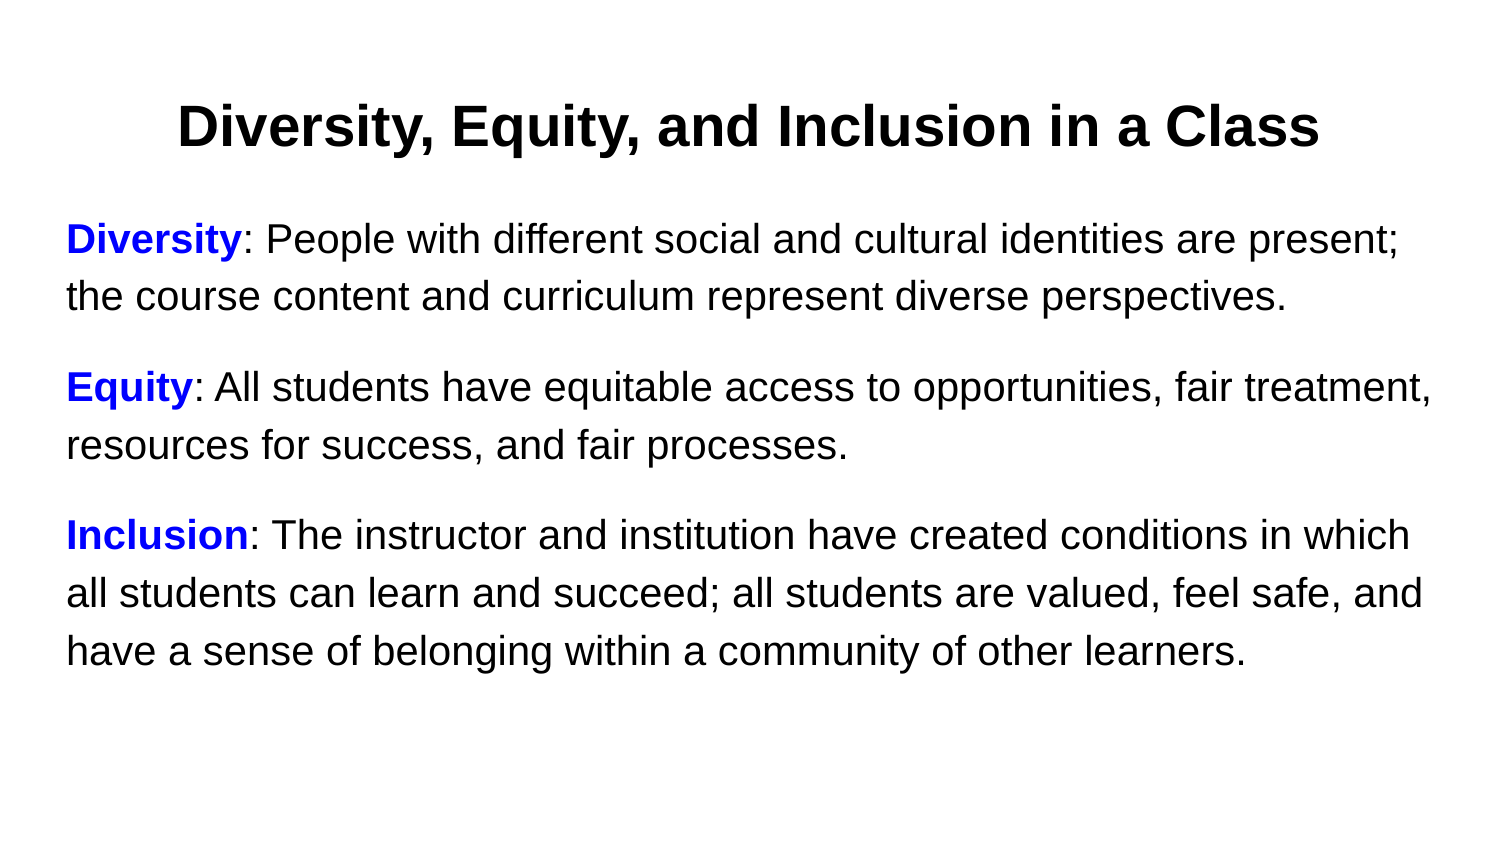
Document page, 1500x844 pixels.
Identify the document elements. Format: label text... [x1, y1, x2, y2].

list Diversity: People with different social and cultural identities are present; the course content and curriculum represent diverse perspectives. Equity: All students have equitable access to opportunities, fair treatment, resources for success, and fair processes. Inclusion: The instructor and institution have created conditions in which all students can learn and succeed; all students are valued, feel safe, and have a sense of belonging within a community of other learners. [51, 189, 1449, 750]
title Diversity, Equity, and Inclusion in a Class [51, 72, 1449, 167]
